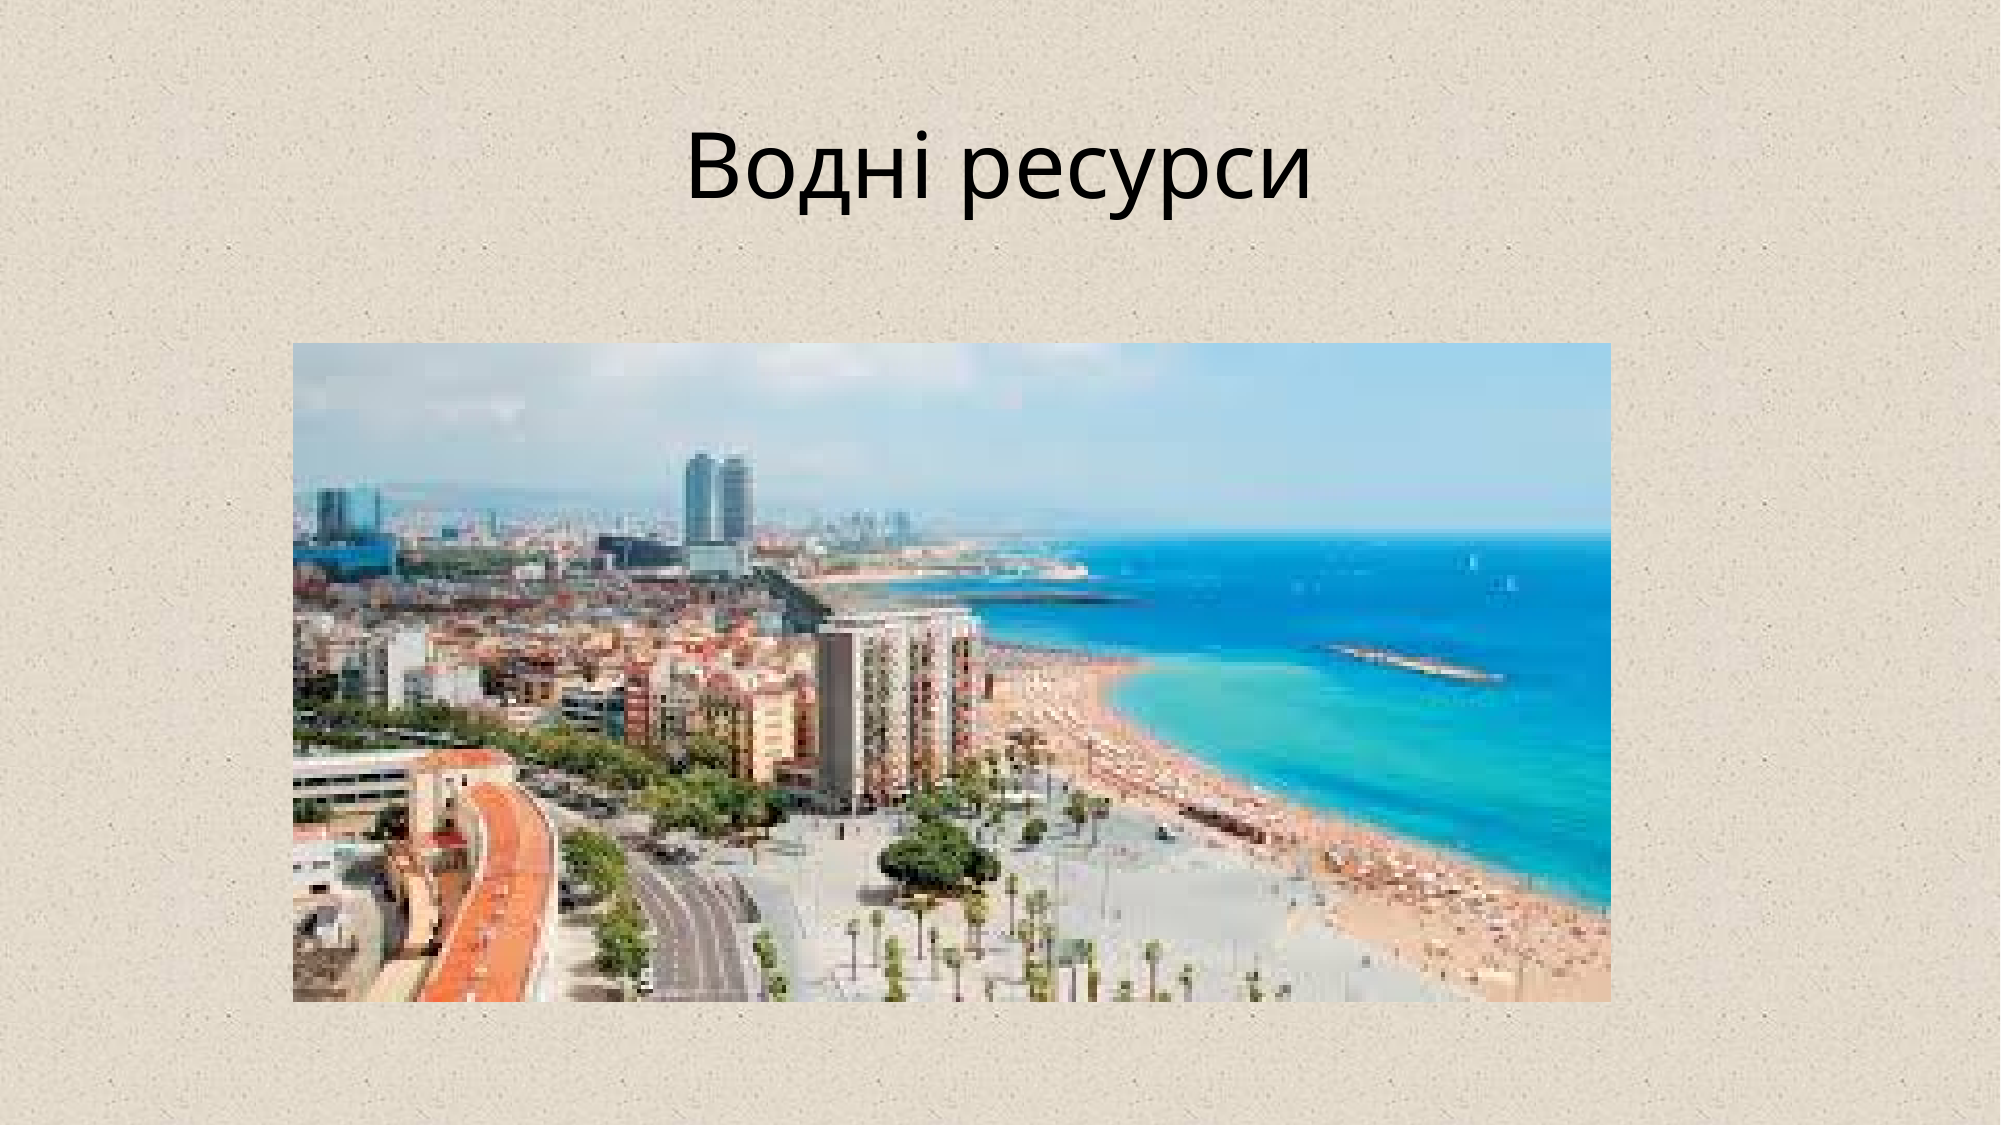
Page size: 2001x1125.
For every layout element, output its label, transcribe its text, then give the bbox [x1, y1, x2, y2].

picture [0, 0, 2001, 1125]
title Водні ресурси [137, 59, 1863, 278]
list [293, 343, 1611, 1003]
